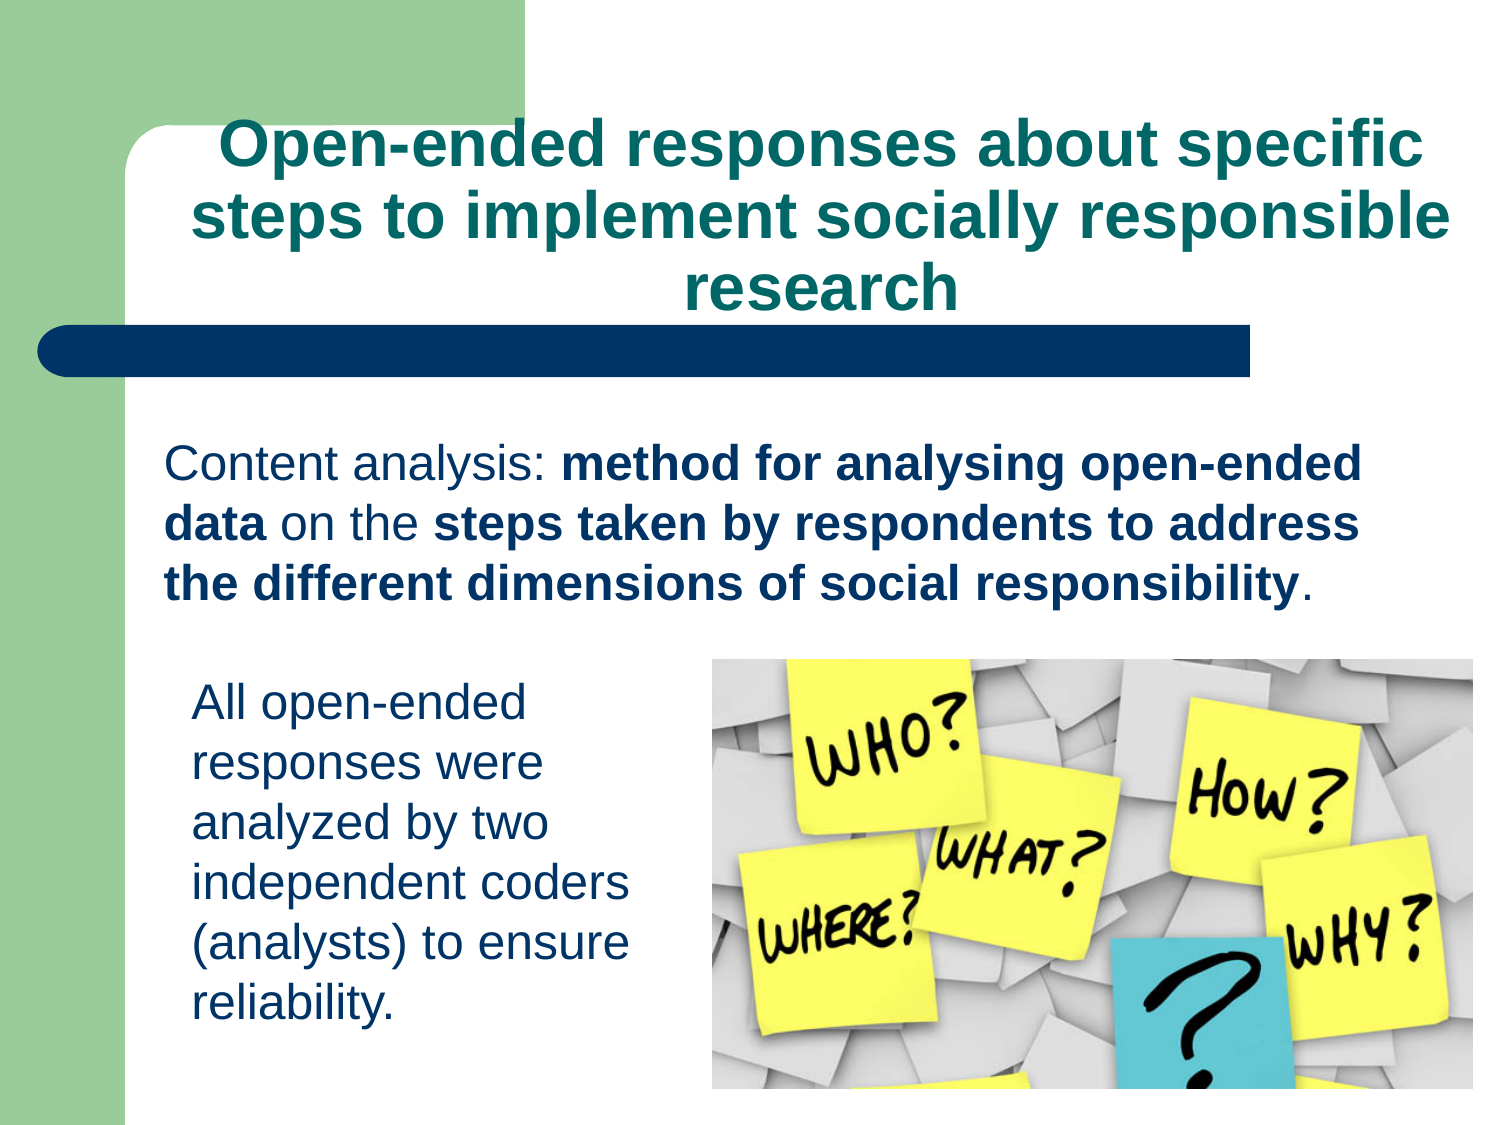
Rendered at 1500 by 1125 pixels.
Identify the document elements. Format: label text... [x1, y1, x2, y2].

title Open-ended responses about specific steps to implement socially responsible research [172, 144, 1473, 333]
list Content analysis: method for analysing open-ended data on the steps taken by respondents to address the different dimensions of social responsibility. [125, 422, 1425, 703]
picture [712, 659, 1473, 1089]
text_box All open-ended responses were analyzed by two independent coders (analysts) to ensure reliability. [152, 661, 709, 980]
